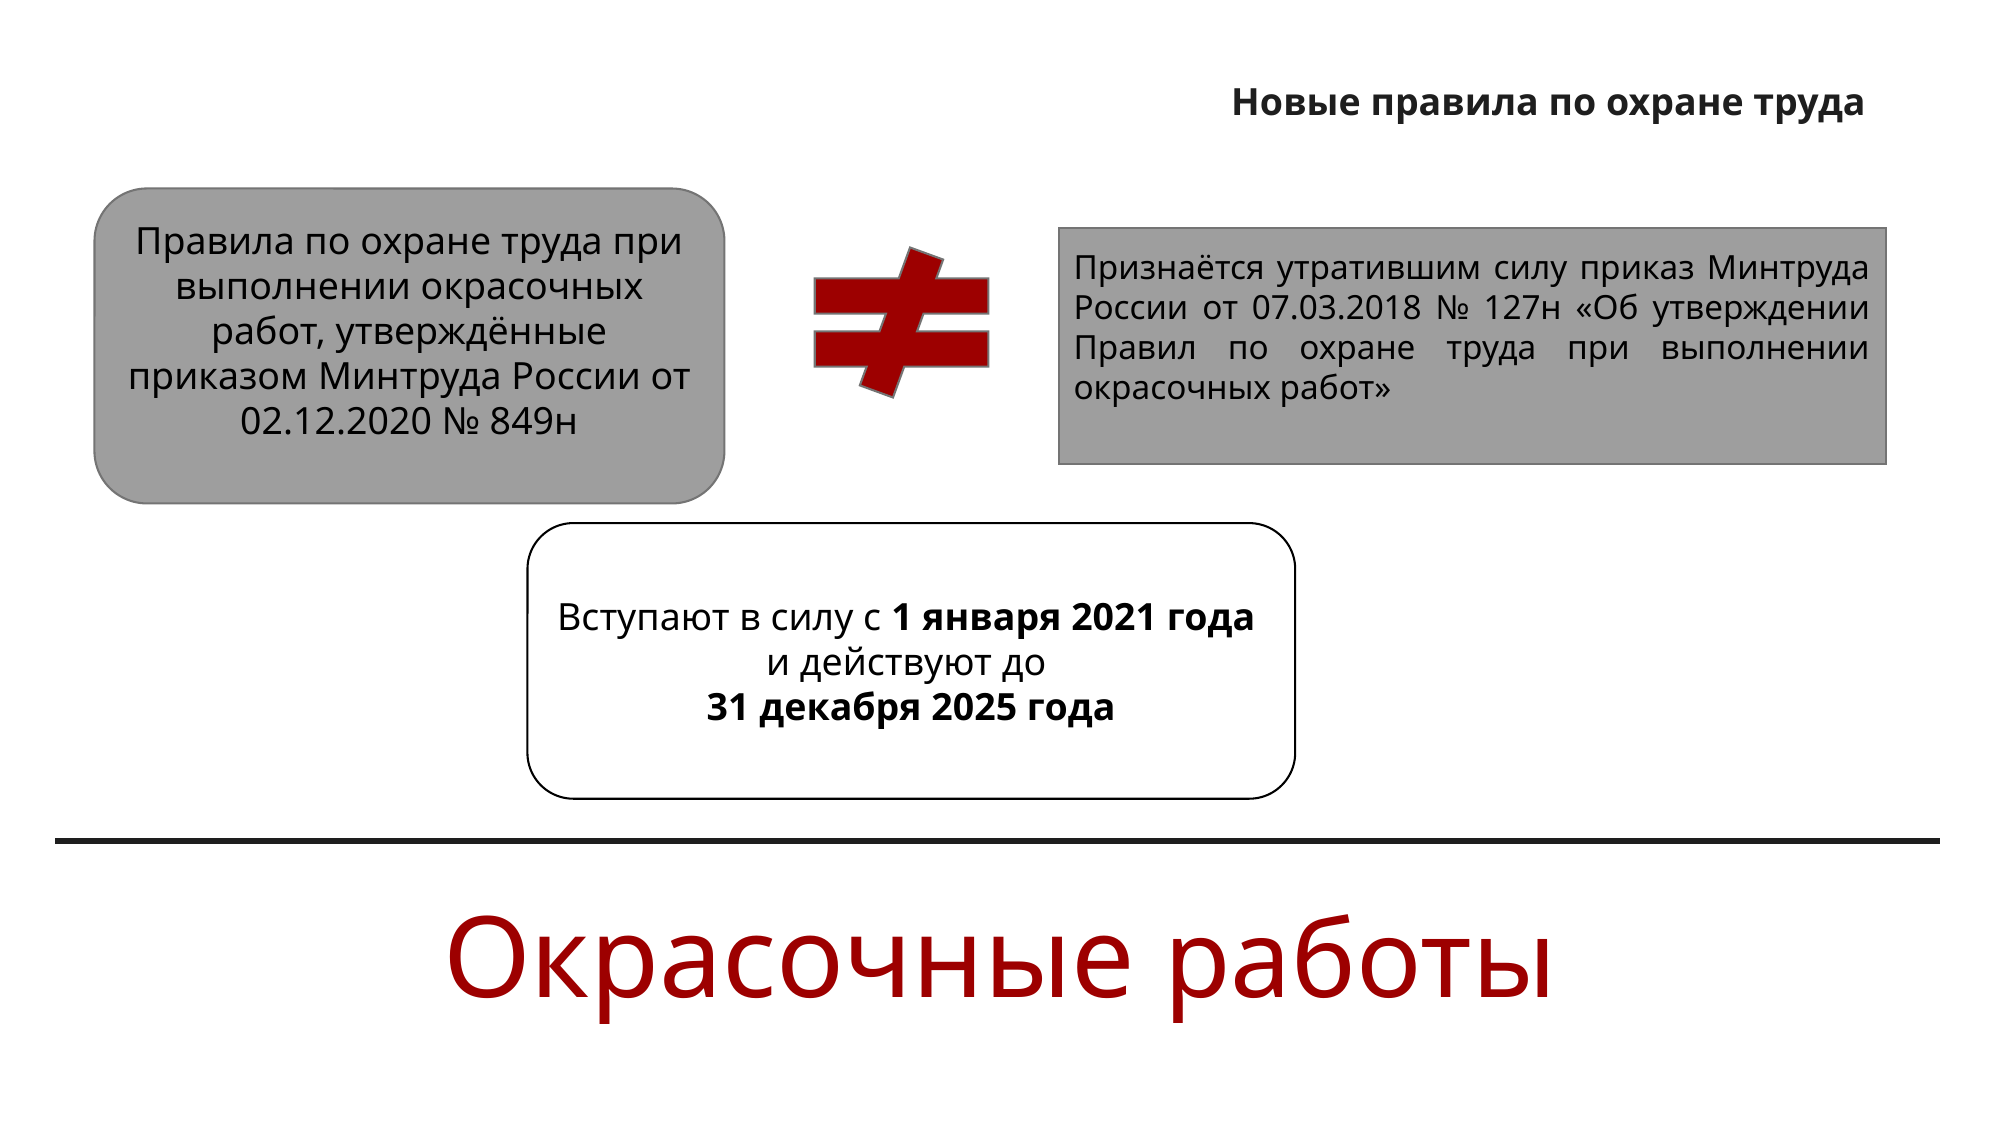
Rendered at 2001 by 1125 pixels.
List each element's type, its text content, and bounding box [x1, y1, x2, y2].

picture [55, 838, 1940, 845]
text_box Новые правила по охране труда [1216, 70, 1906, 181]
text_box [813, 246, 990, 399]
text_box Правила по охране труда при выполнении окрасочных работ, утверждённые приказом Минтруда России от 02.12.2020 № 849н [93, 187, 726, 505]
text_box Признаётся утратившим силу приказ Минтруда России от 07.03.2018 № 127н «Об утверждении Правил по охране труда при выполнении окрасочных работ» [1058, 227, 1887, 465]
text_box Вступают в силу с 1 января 2021 года и действуют до 31 декабря 2025 года [526, 522, 1297, 800]
text_box Окрасочные работы [0, 877, 2000, 1028]
